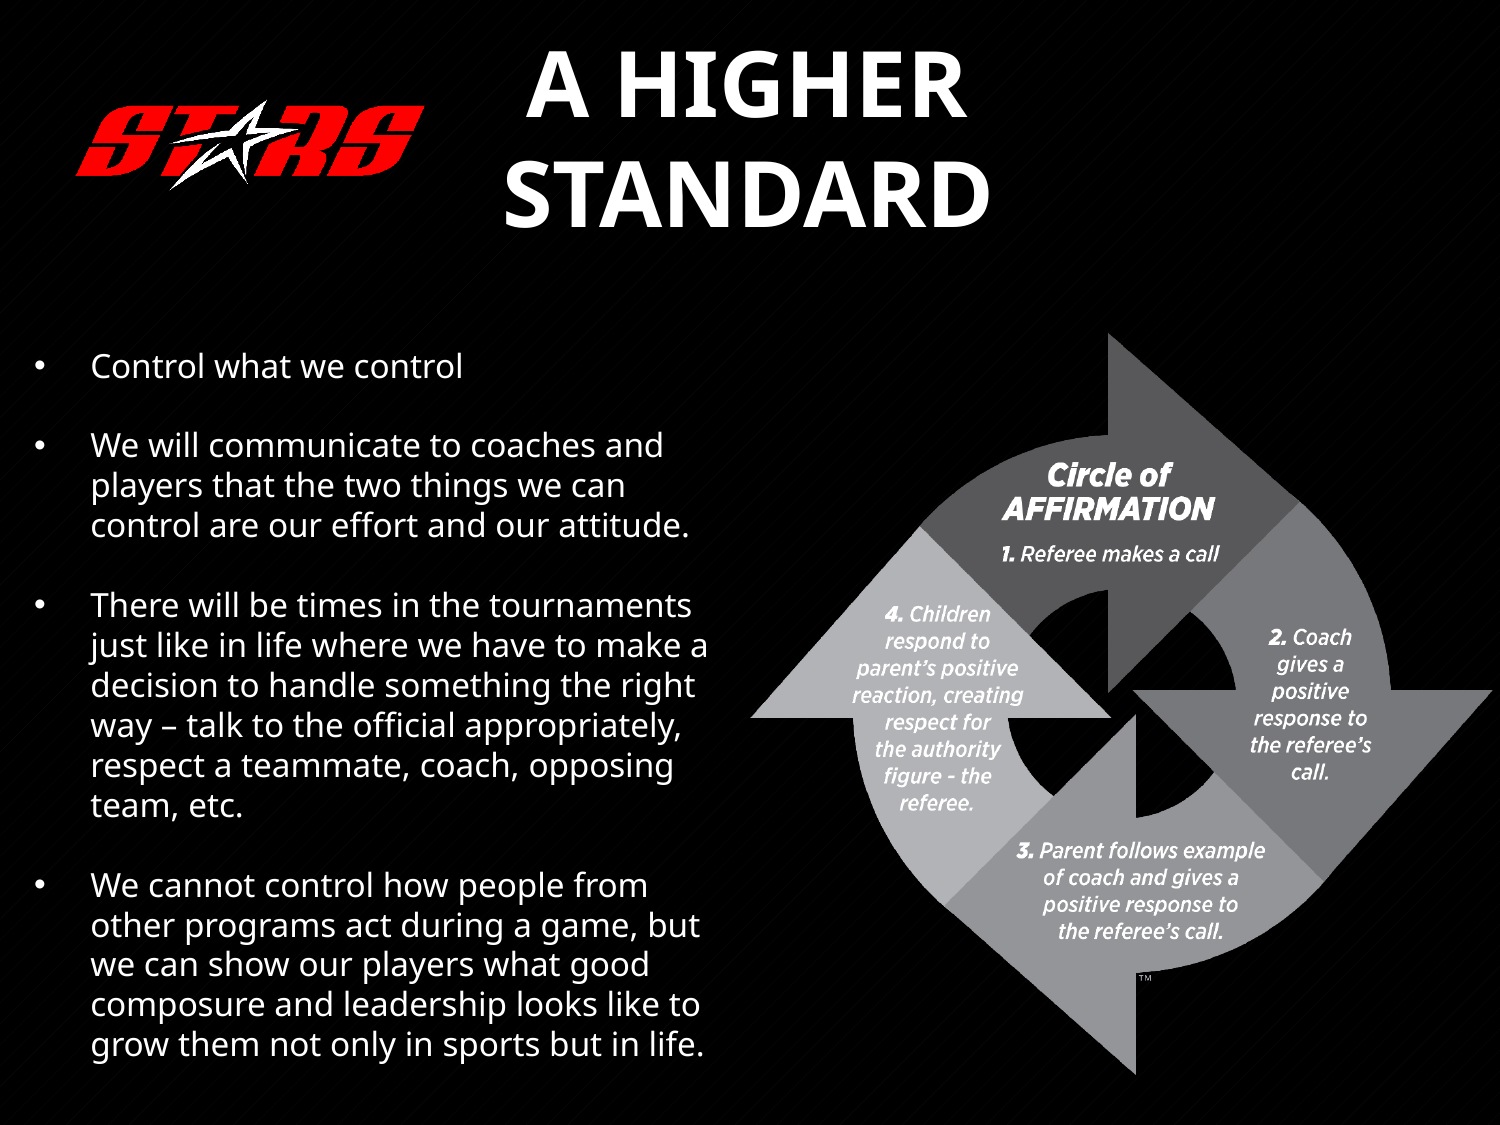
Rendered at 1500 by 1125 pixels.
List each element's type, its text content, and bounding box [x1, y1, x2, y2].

title A higher standard [487, 46, 1462, 225]
picture [74, 99, 426, 191]
text_box Control what we control We will communicate to coaches and players that the two things we can control are our effort and our attitude. There will be times in the tournaments just like in life where we have to make a decision to handle something the right way – talk to the official appropriately, respect a teammate, coach, opposing team, etc. We cannot control how people from other programs act during a game, but we can show our players what good composure and leadership looks like to grow them not only in sports but in life. [19, 337, 749, 1071]
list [749, 332, 1493, 1076]
